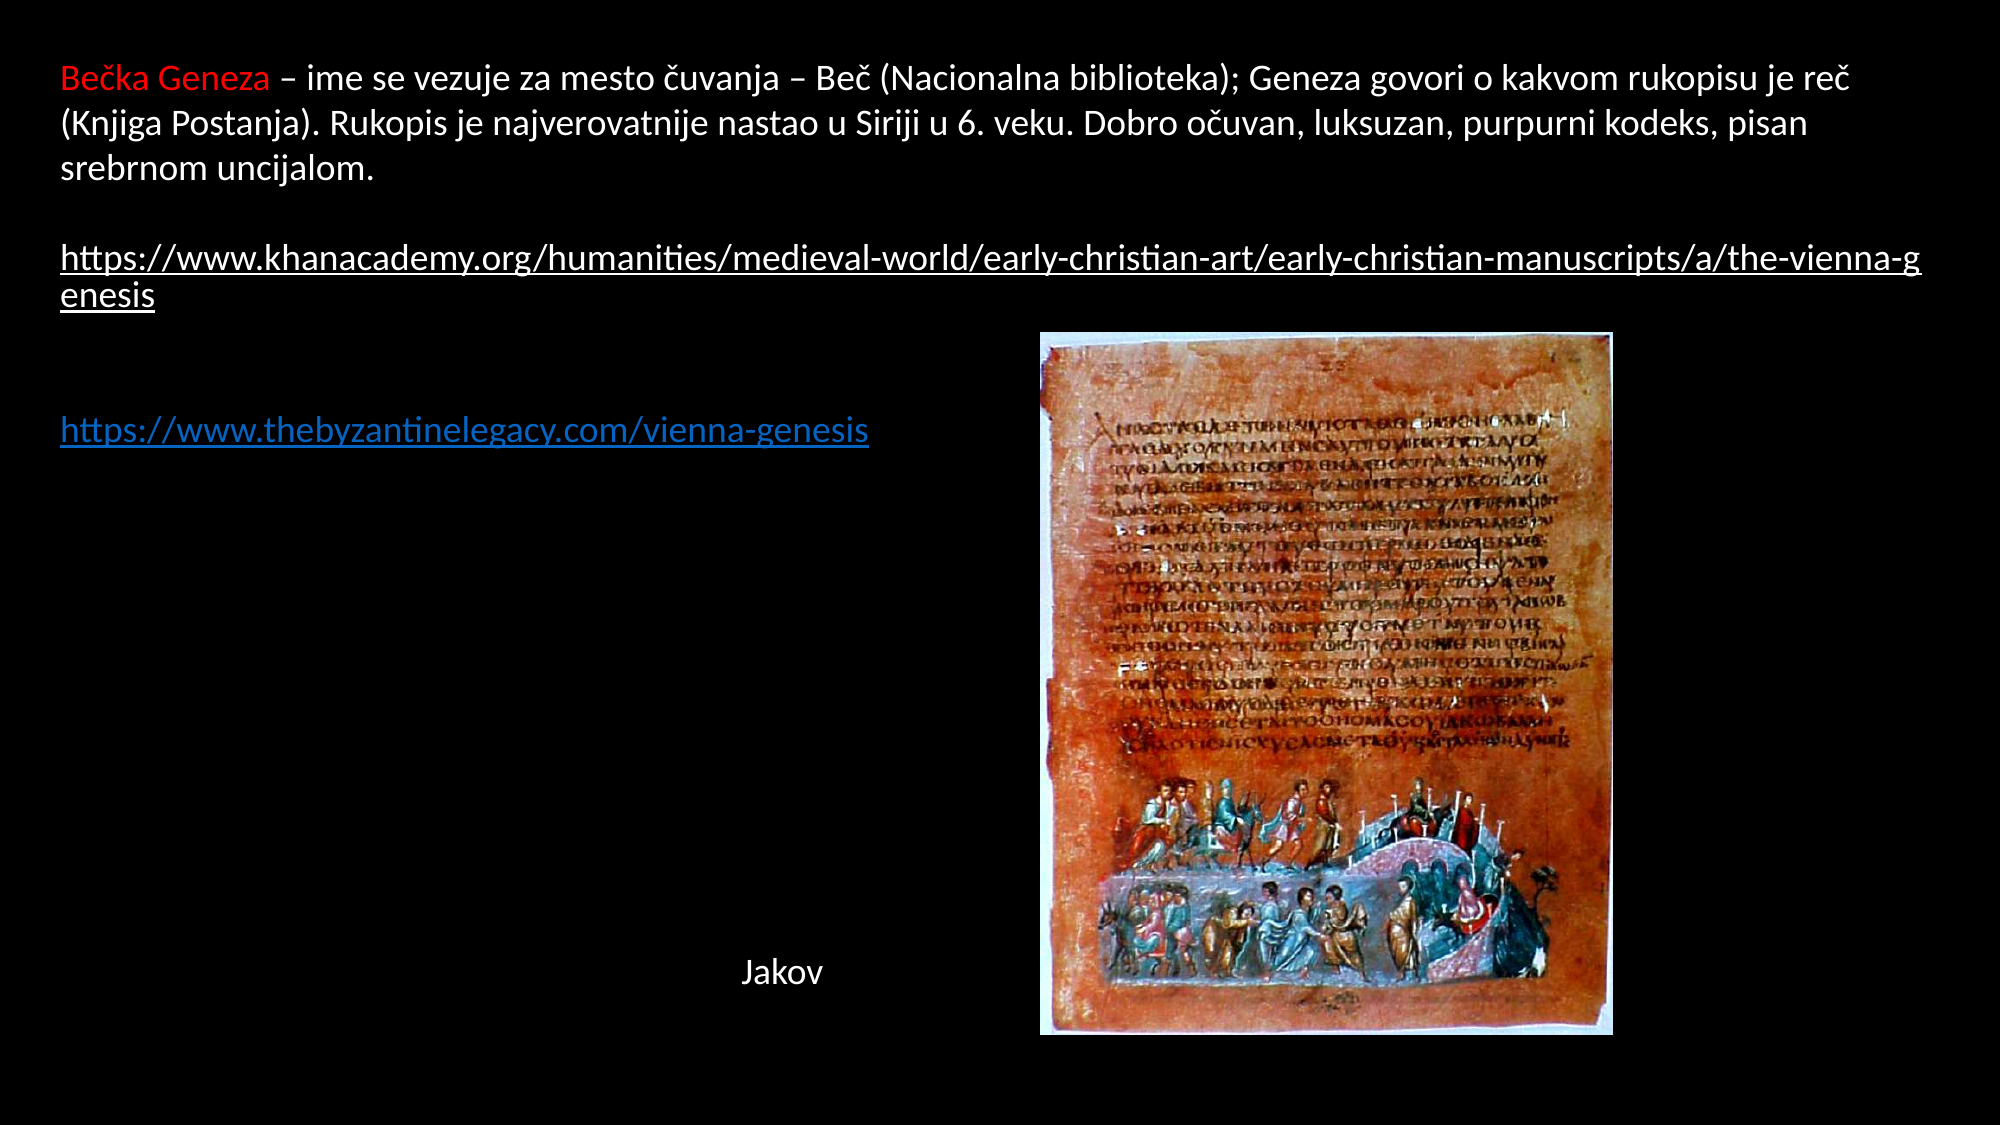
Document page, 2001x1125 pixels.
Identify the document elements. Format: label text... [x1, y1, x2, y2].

text_box Jakov [726, 939, 1027, 1000]
text_box Bečka Geneza – ime se vezuje za mesto čuvanja – Beč (Nacionalna biblioteka); Geneza govori o kakvom rukopisu je reč (Knjiga Postanja). Rukopis je najverovatnije nastao u Siriji u 6. veku. Dobro očuvan, luksuzan, purpurni kodeks, pisan srebrnom uncijalom. https://www.khanacademy.org/humanities/medieval-world/early-christian-art/early-christian-manuscripts/a/the-vienna-genesis https://www.thebyzantinelegacy.com/vienna-genesis [45, 45, 1937, 511]
picture [1040, 332, 1613, 1035]
